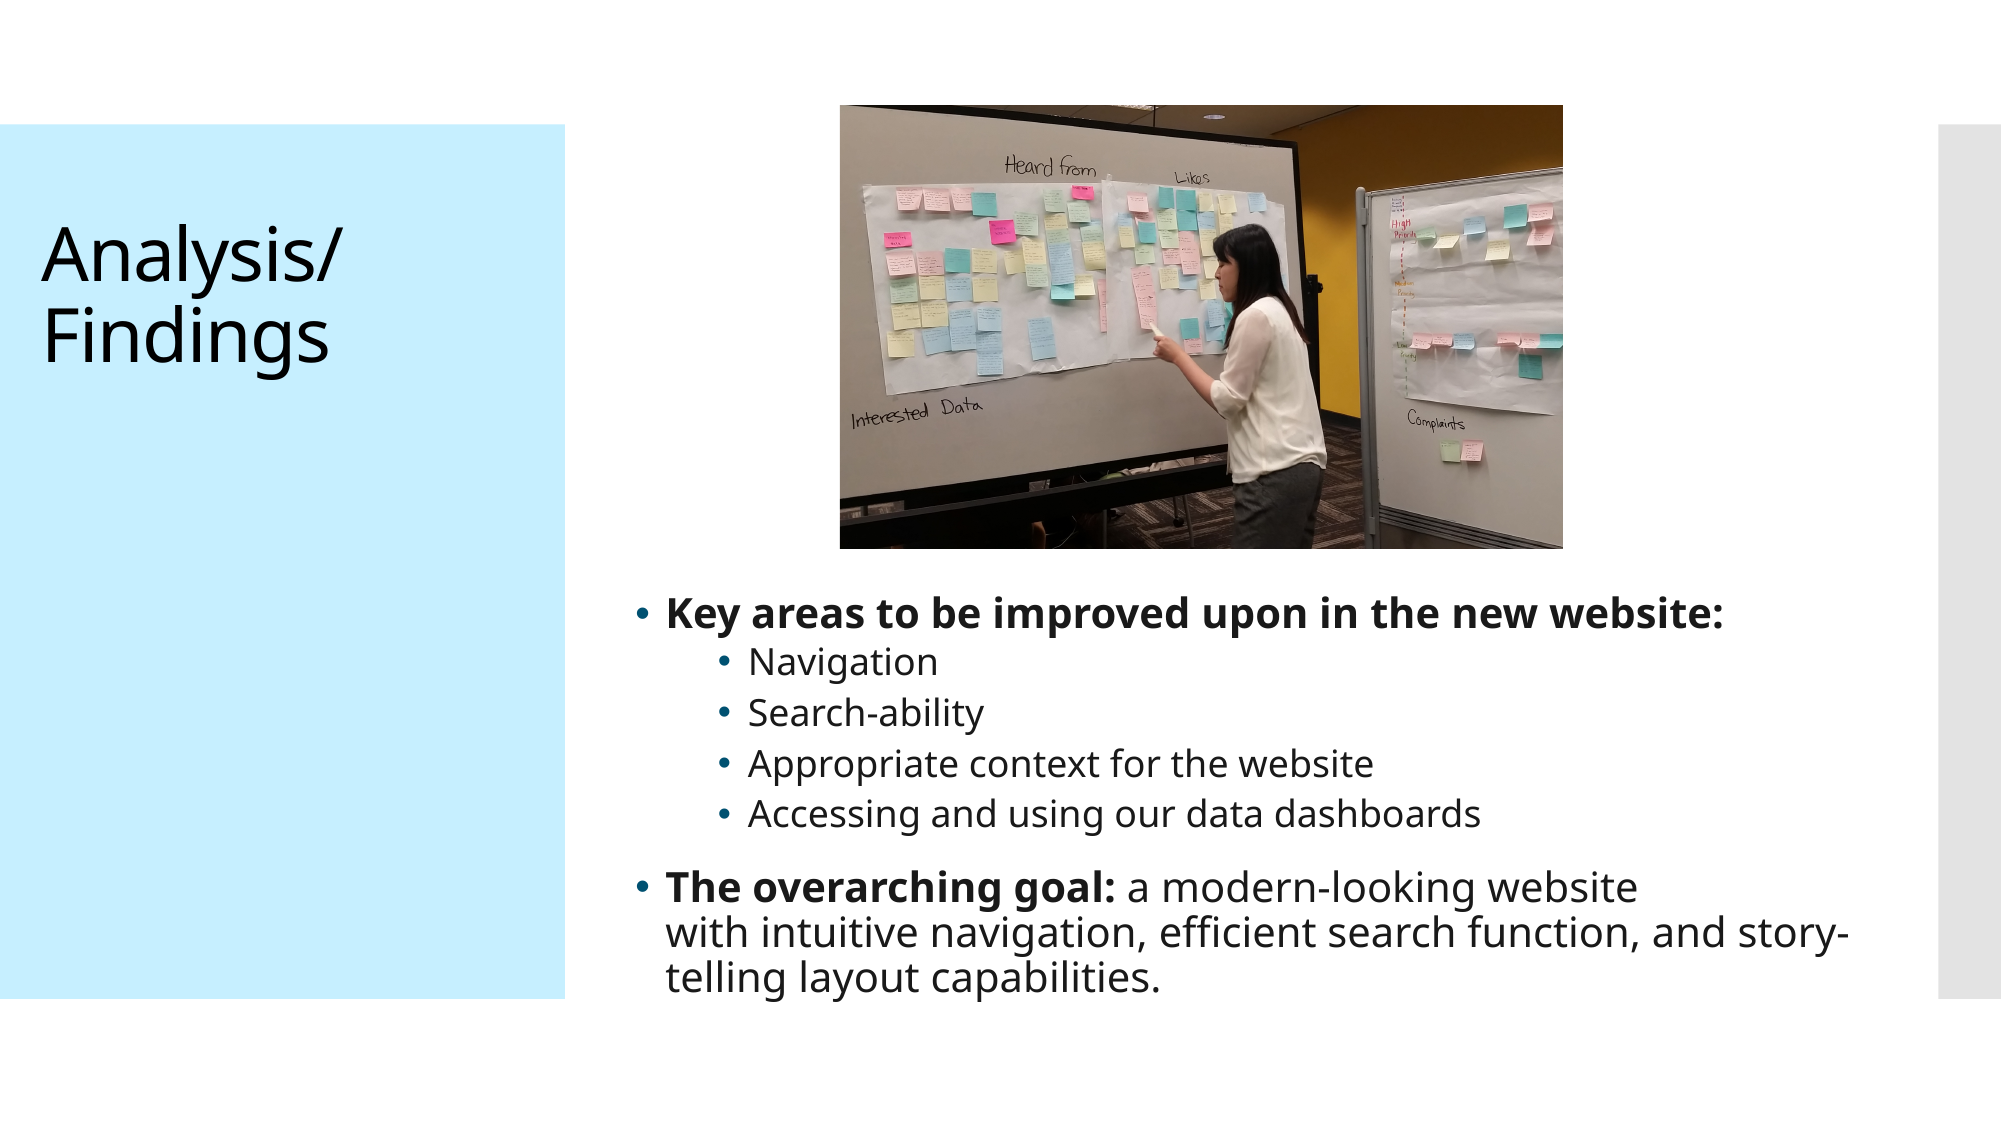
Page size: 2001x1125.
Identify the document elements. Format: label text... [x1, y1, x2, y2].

list Key areas to be improved upon in the new website: Navigation Search-ability Appropriate context for the website Accessing and using our data dashboards The overarching goal: a modern-looking website with intuitive navigation, efficient search function, and story-telling layout capabilities. [620, 500, 1873, 1064]
picture [839, 105, 1564, 549]
title Analysis/ Findings [26, 156, 522, 439]
